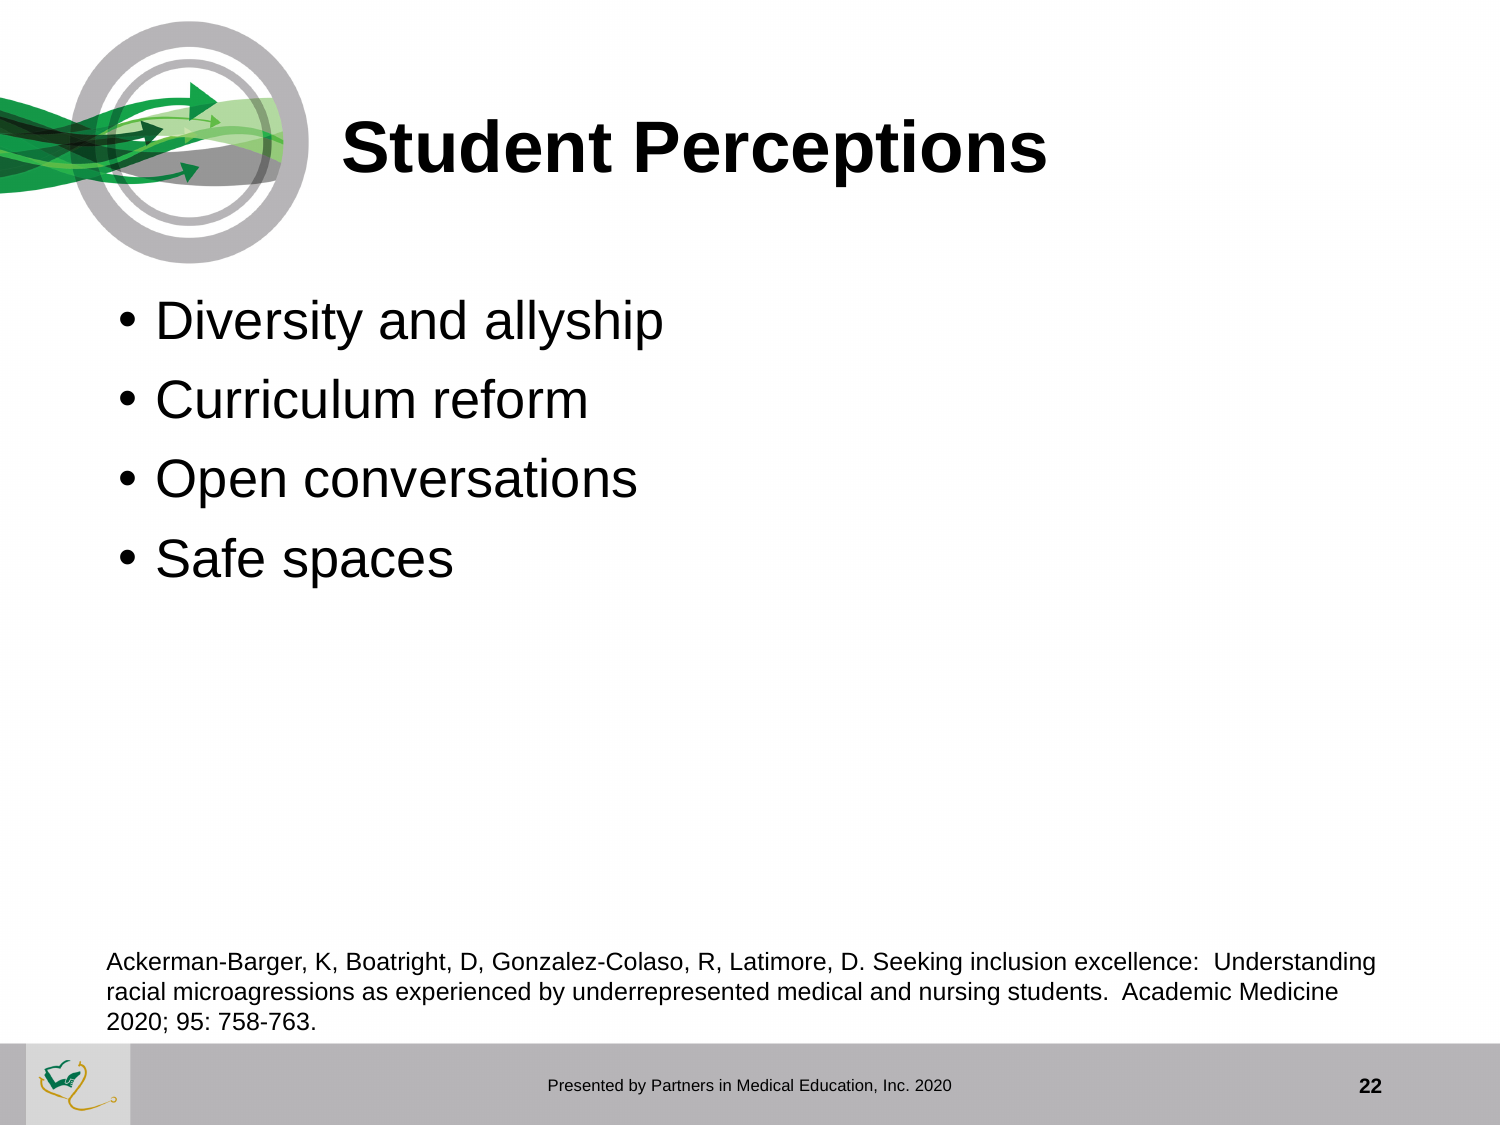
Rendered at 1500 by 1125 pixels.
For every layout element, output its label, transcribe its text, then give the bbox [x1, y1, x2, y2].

footer Presented by Partners in Medical Education, Inc. 2020 [496, 1055, 1004, 1116]
text_box Ackerman-Barger, K, Boatright, D, Gonzalez-Colaso, R, Latimore, D. Seeking inclusion excellence: Understanding racial microagressions as experienced by underrepresented medical and nursing students. Academic Medicine 2020; 95: 758-763. [91, 938, 1395, 1043]
title Student Perceptions [326, 40, 1397, 258]
picture [0, 0, 1500, 1125]
slide_number 22 [1059, 1055, 1397, 1116]
list Diversity and allyship Curriculum reform Open conversations Safe spaces [103, 285, 1397, 1014]
